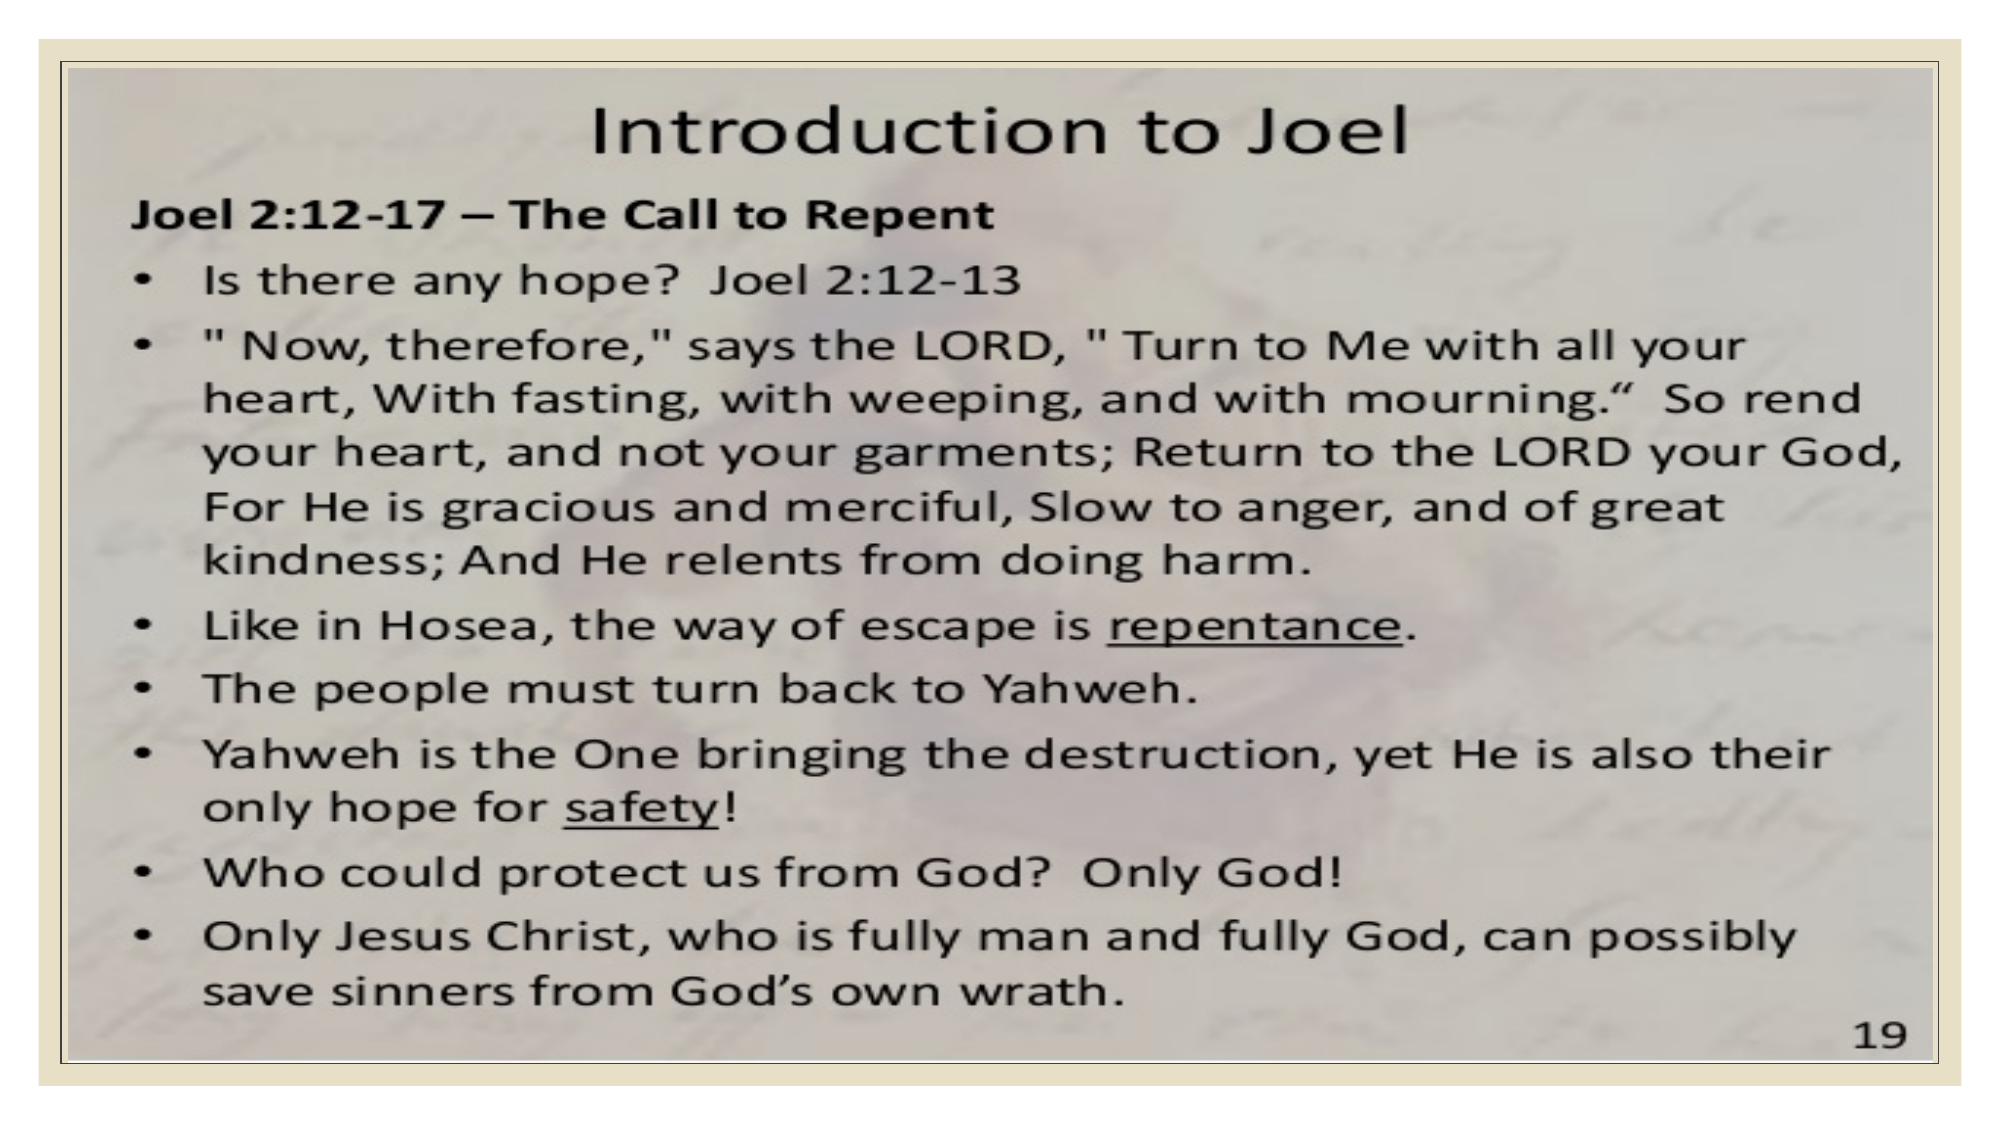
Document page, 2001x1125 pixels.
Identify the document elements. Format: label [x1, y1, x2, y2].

picture [68, 68, 1933, 1064]
